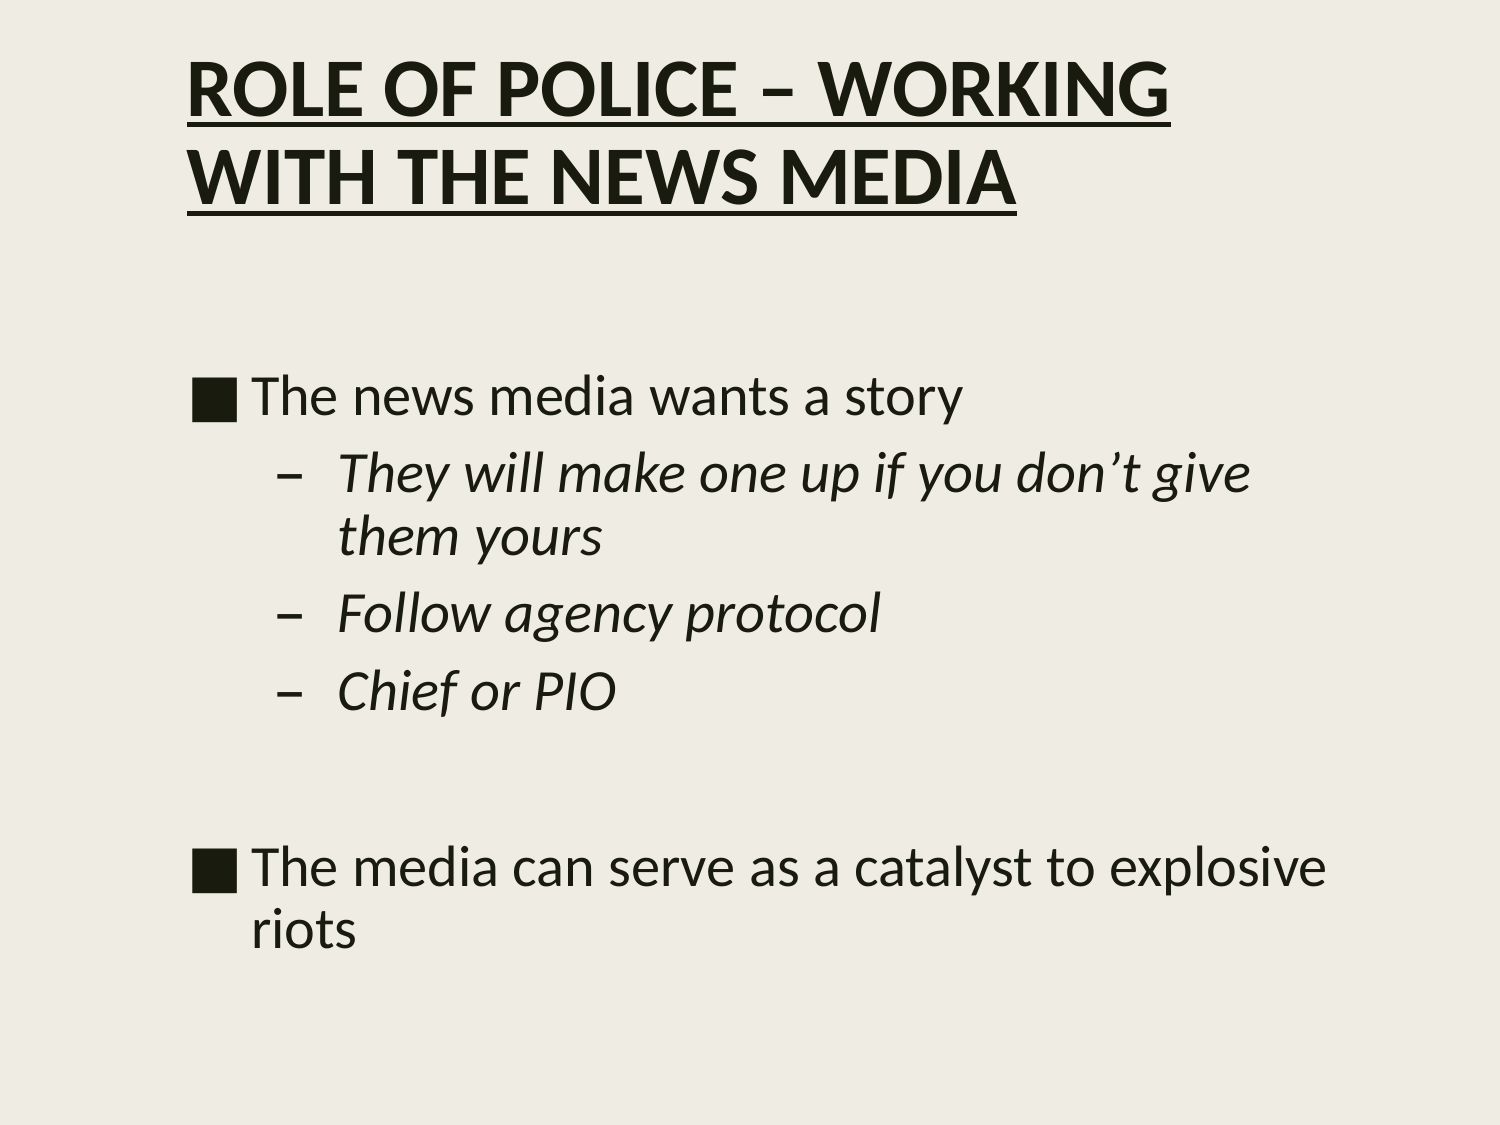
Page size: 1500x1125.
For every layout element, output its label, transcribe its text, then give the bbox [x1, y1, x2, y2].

list The news media wants a story They will make one up if you don’t give them yours Follow agency protocol Chief or PIO The media can serve as a catalyst to explosive riots [172, 262, 1355, 1075]
title ROLE OF POLICE – WORKING WITH THE NEWS MEDIA [171, 37, 1354, 250]
